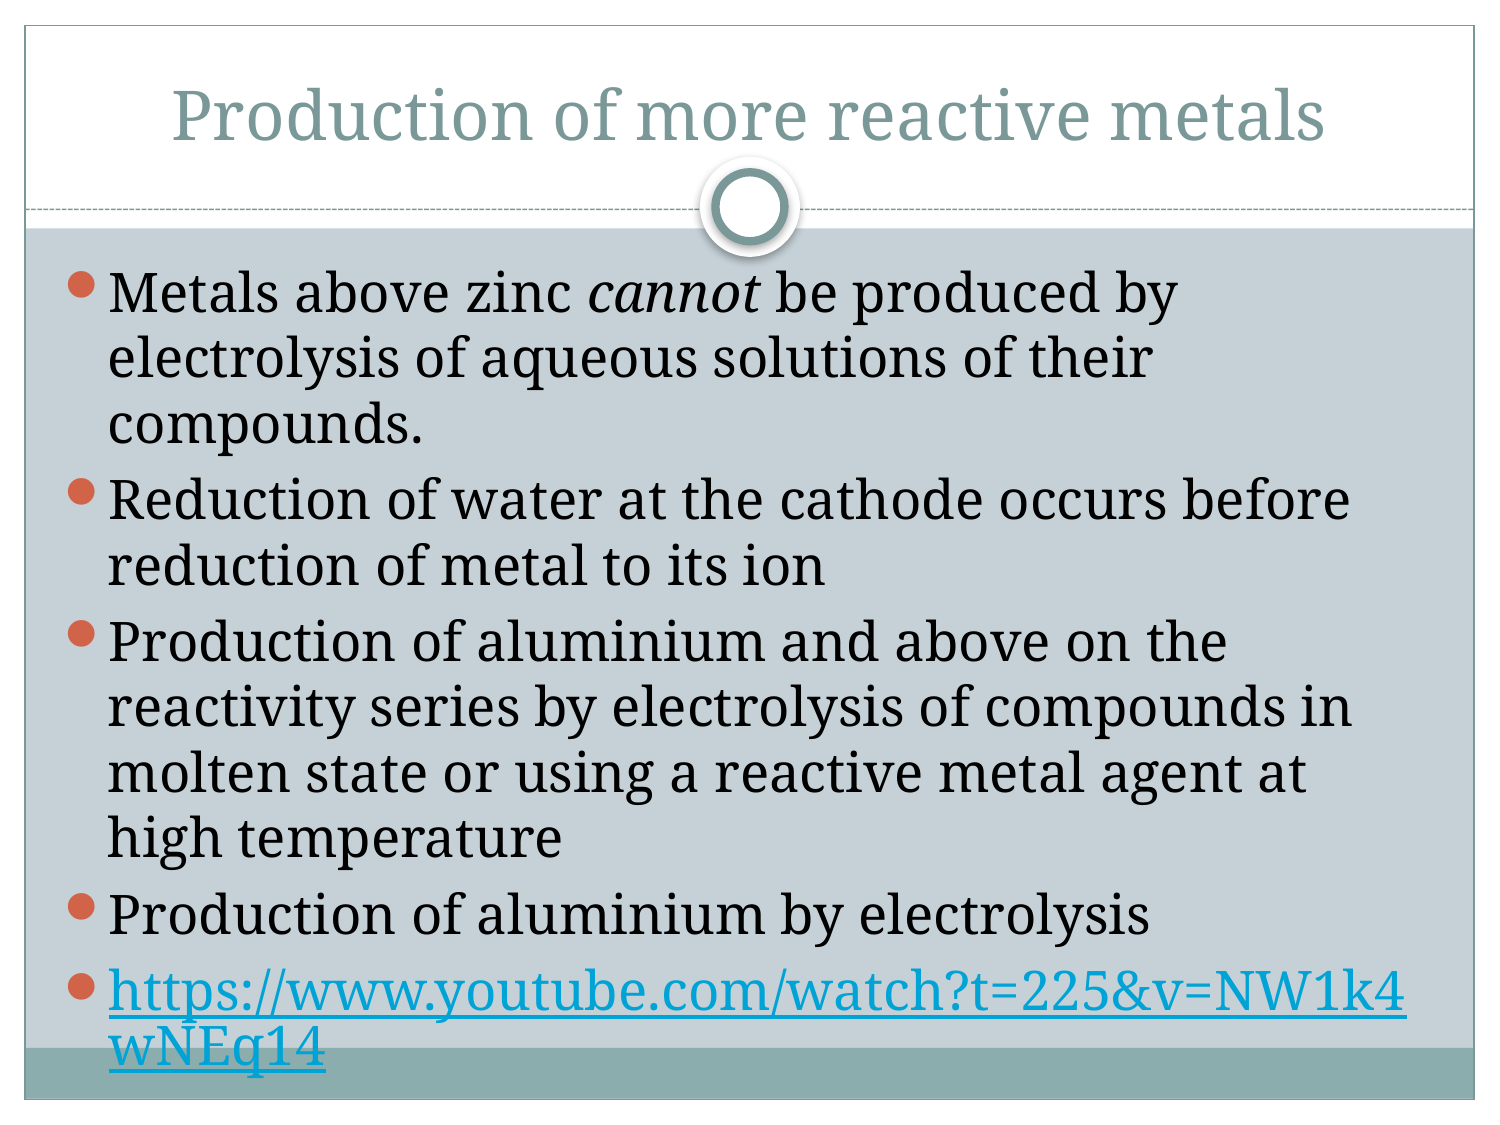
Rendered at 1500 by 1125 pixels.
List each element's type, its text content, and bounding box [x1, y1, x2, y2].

list Metals above zinc cannot be produced by electrolysis of aqueous solutions of their compounds. Reduction of water at the cathode occurs before reduction of metal to its ion Production of aluminium and above on the reactivity series by electrolysis of compounds in molten state or using a reactive metal agent at high temperature Production of aluminium by electrolysis https://www.youtube.com/watch?t=225&v=NW1k4wNEq14 [49, 250, 1445, 1038]
title Production of more reactive metals [49, 37, 1450, 162]
